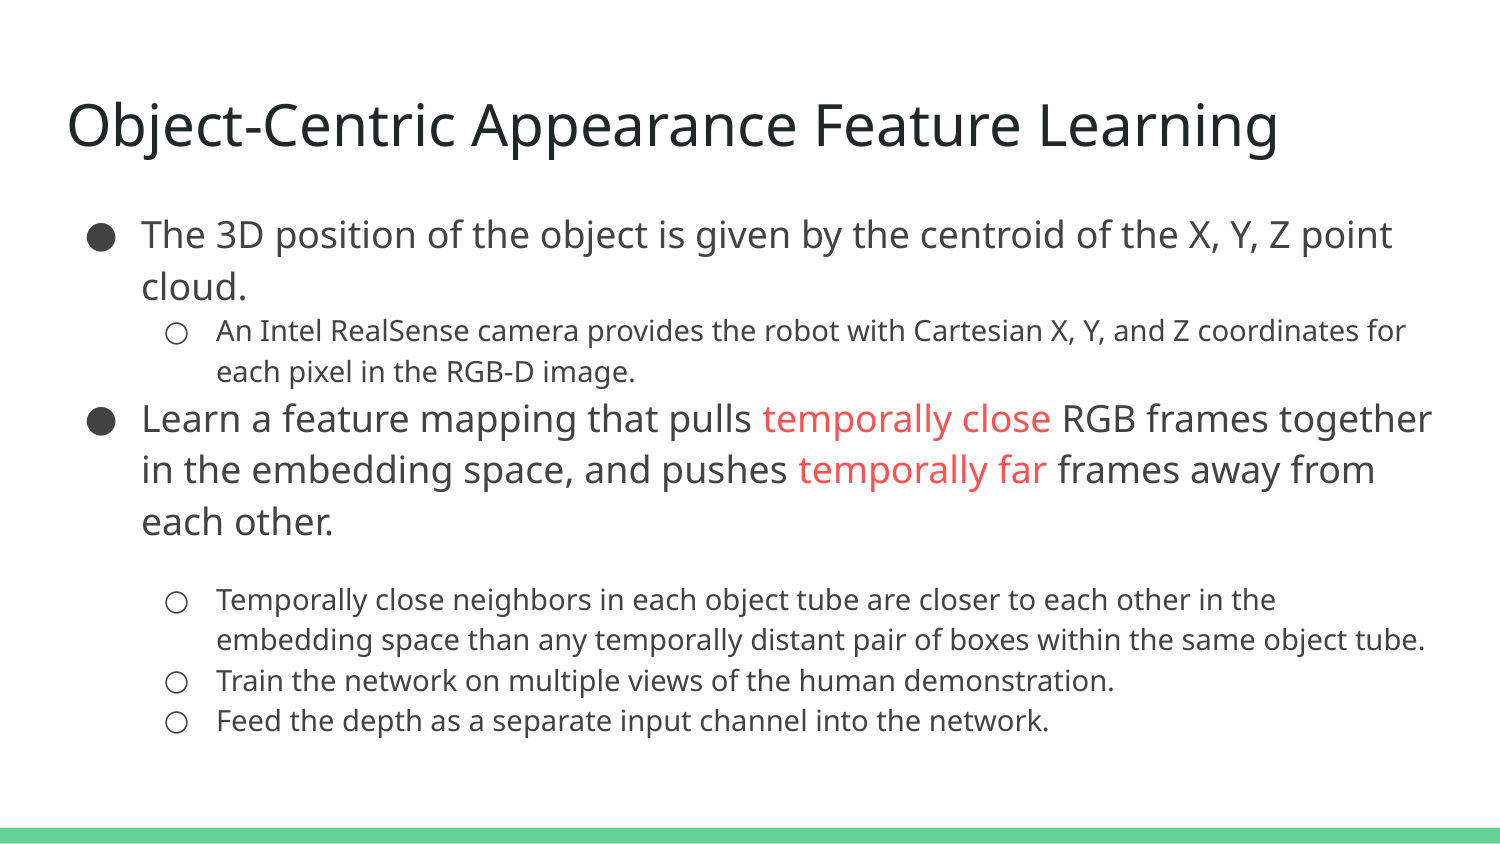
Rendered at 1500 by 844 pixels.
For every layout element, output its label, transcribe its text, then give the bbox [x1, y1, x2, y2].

list The 3D position of the object is given by the centroid of the X, Y, Z point cloud. An Intel RealSense camera provides the robot with Cartesian X, Y, and Z coordinates for each pixel in the RGB-D image. Learn a feature mapping that pulls temporally close RGB frames together in the embedding space, and pushes temporally far frames away from each other. Temporally close neighbors in each object tube are closer to each other in the embedding space than any temporally distant pair of boxes within the same object tube. Train the network on multiple views of the human demonstration. Feed the depth as a separate input channel into the network. [51, 189, 1449, 750]
title Object-Centric Appearance Feature Learning [51, 72, 1449, 167]
